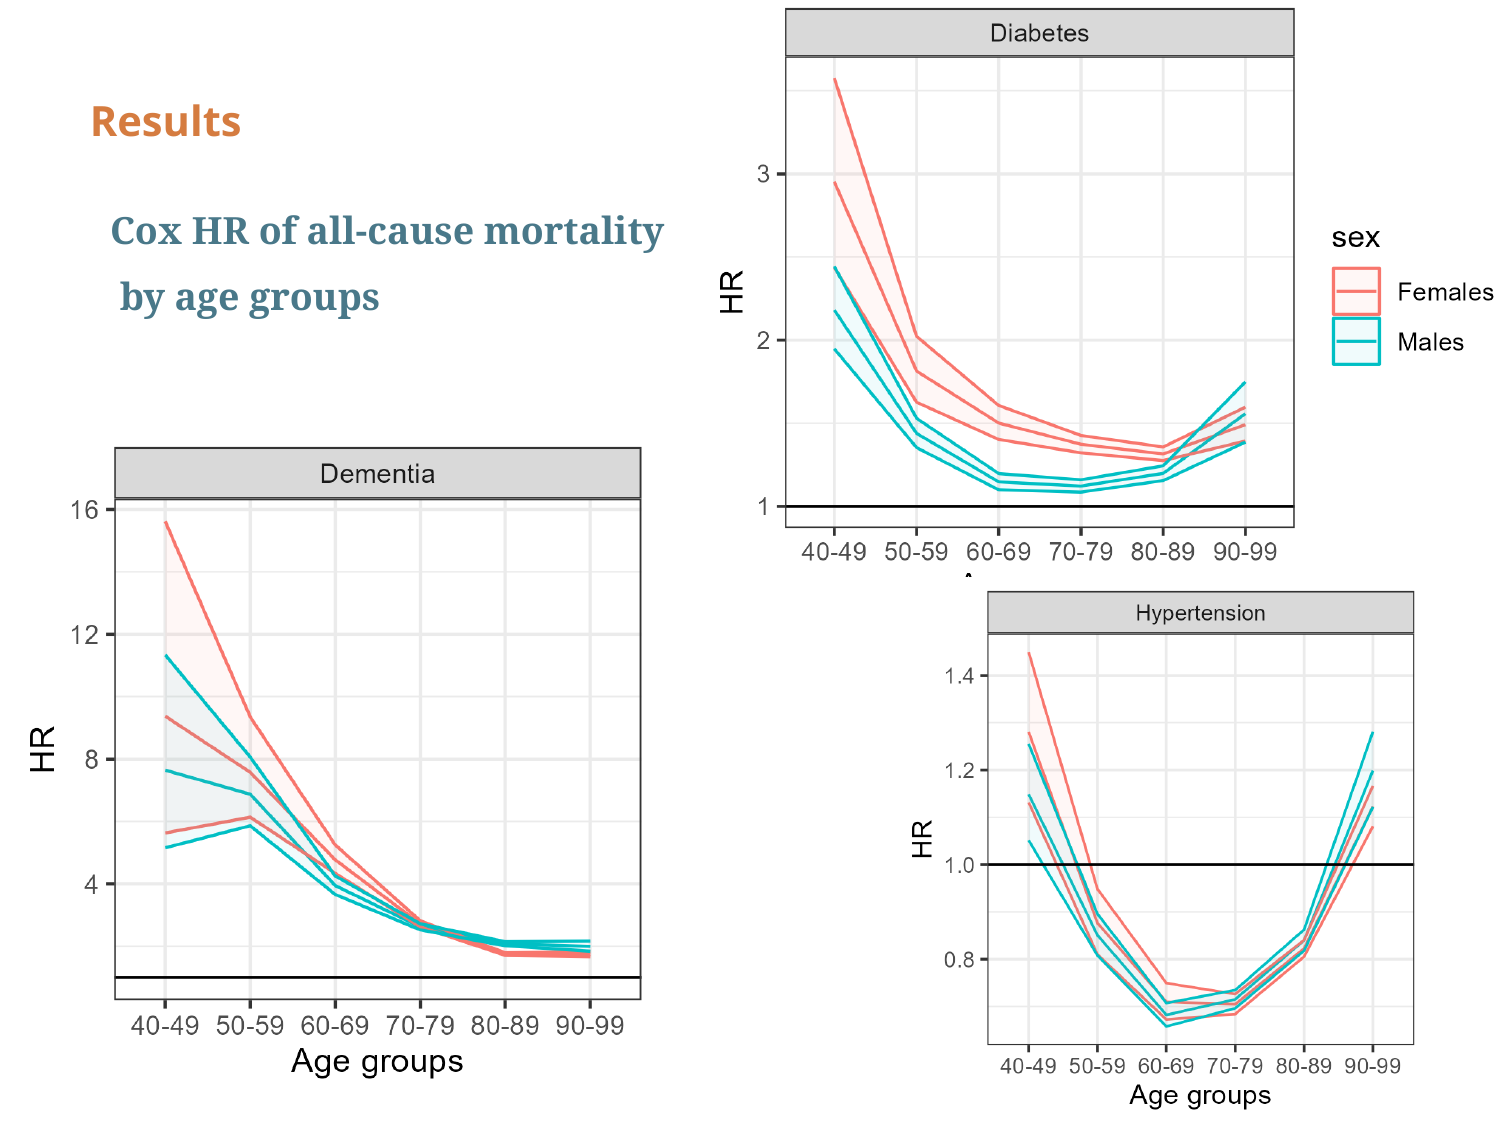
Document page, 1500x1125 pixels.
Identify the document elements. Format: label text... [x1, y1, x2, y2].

text_box Results [75, 87, 699, 275]
text_box Cox HR of all-cause mortality by age groups [95, 275, 893, 1076]
picture [704, 0, 1500, 1123]
picture [13, 430, 688, 1095]
